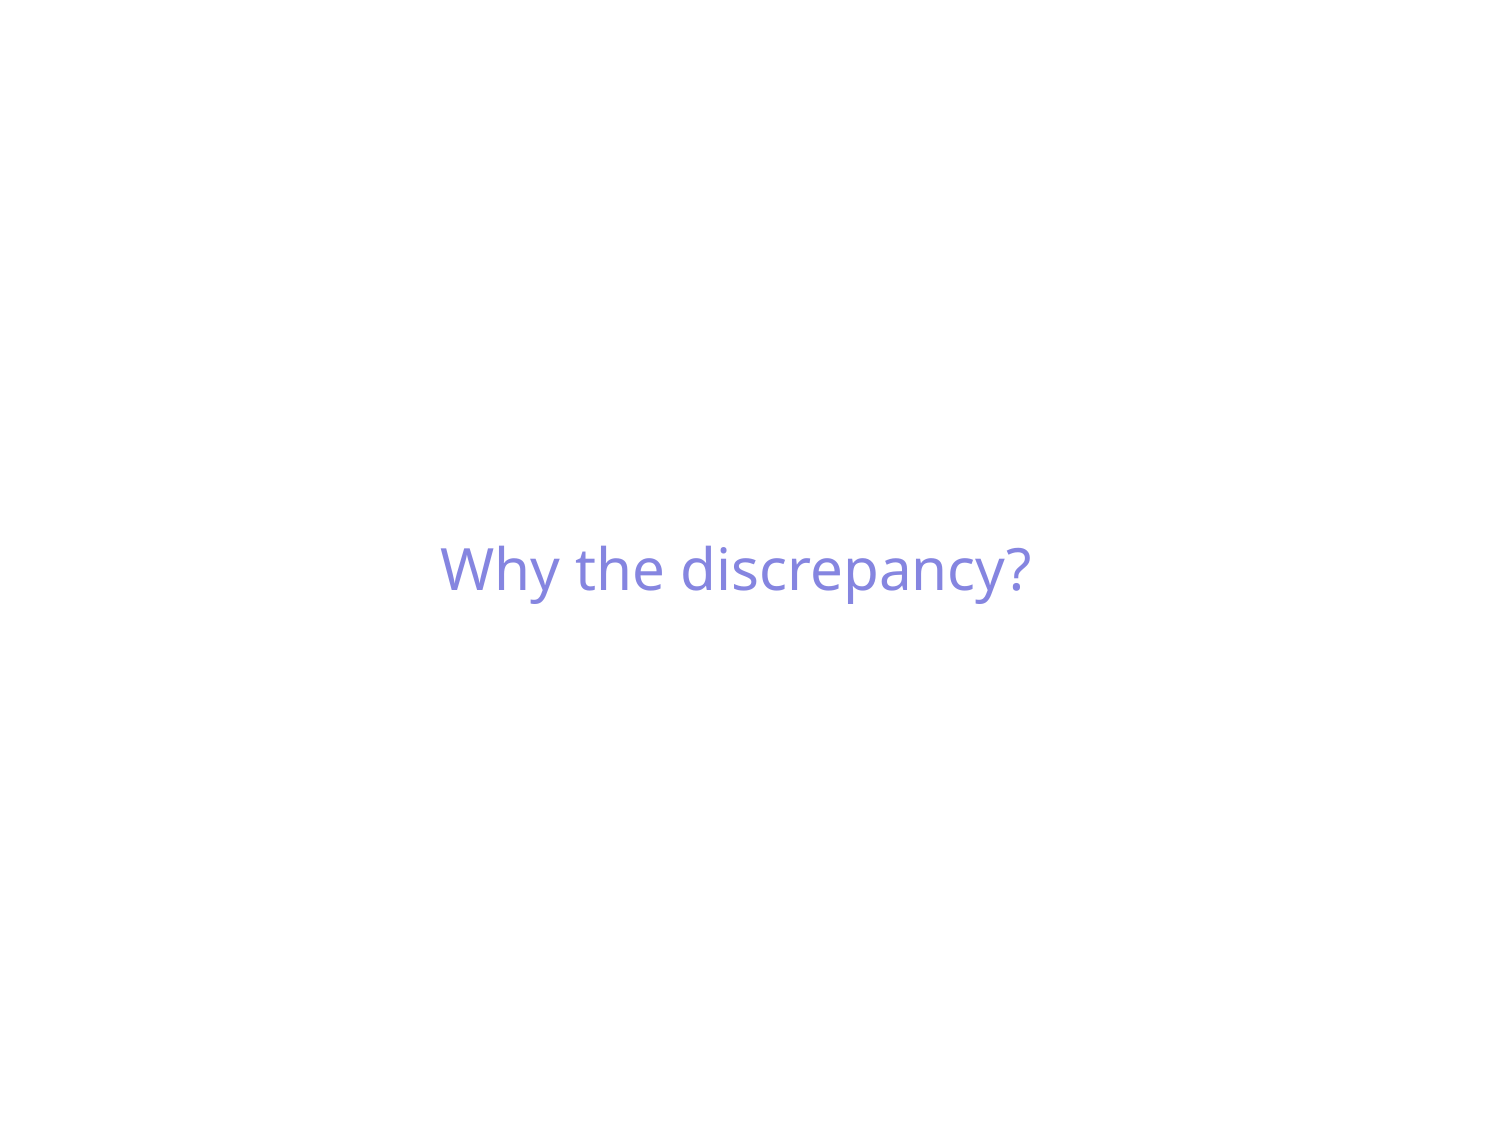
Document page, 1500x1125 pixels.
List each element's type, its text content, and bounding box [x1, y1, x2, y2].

text_box Why the discrepancy? [112, 525, 1375, 610]
